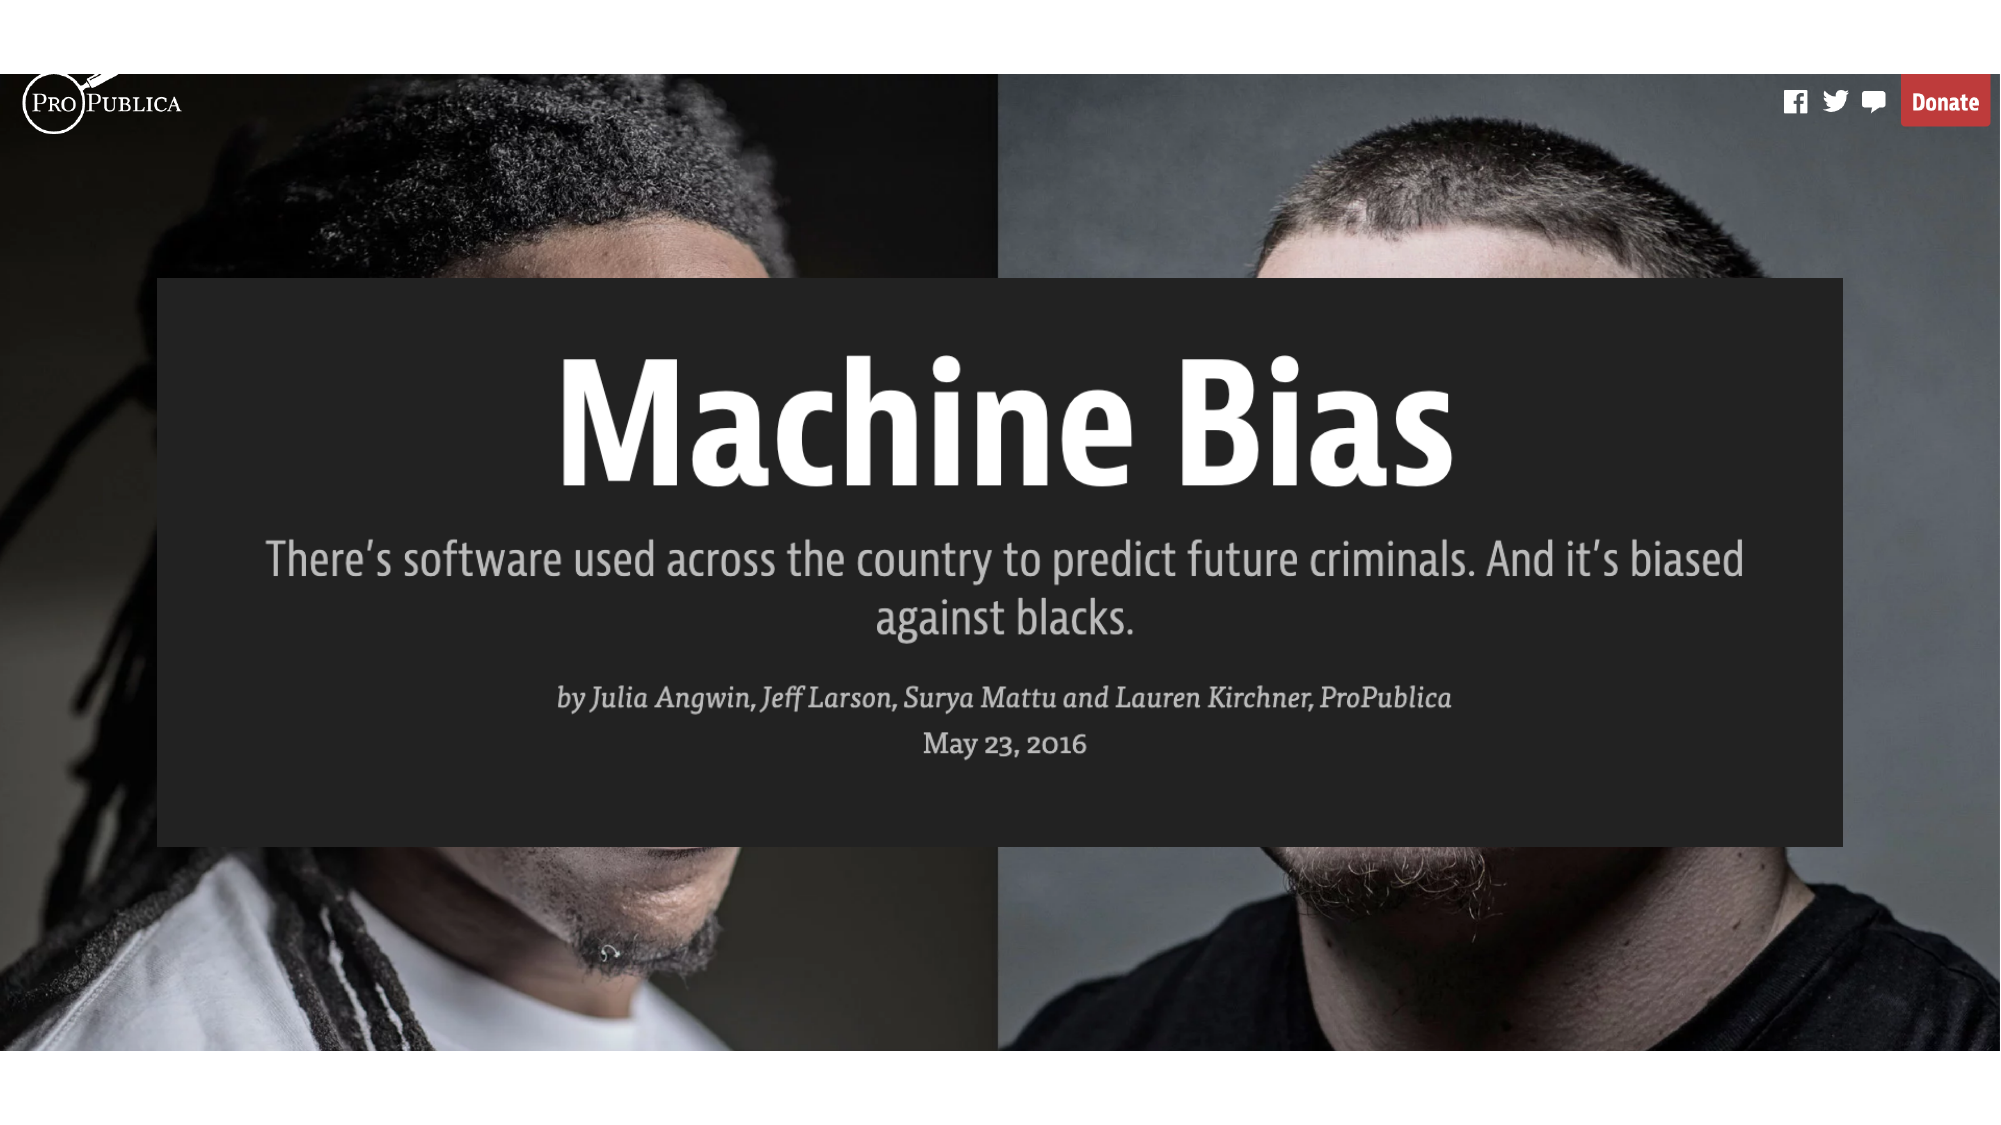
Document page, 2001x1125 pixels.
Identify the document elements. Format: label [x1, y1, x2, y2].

picture [0, 74, 2000, 1051]
